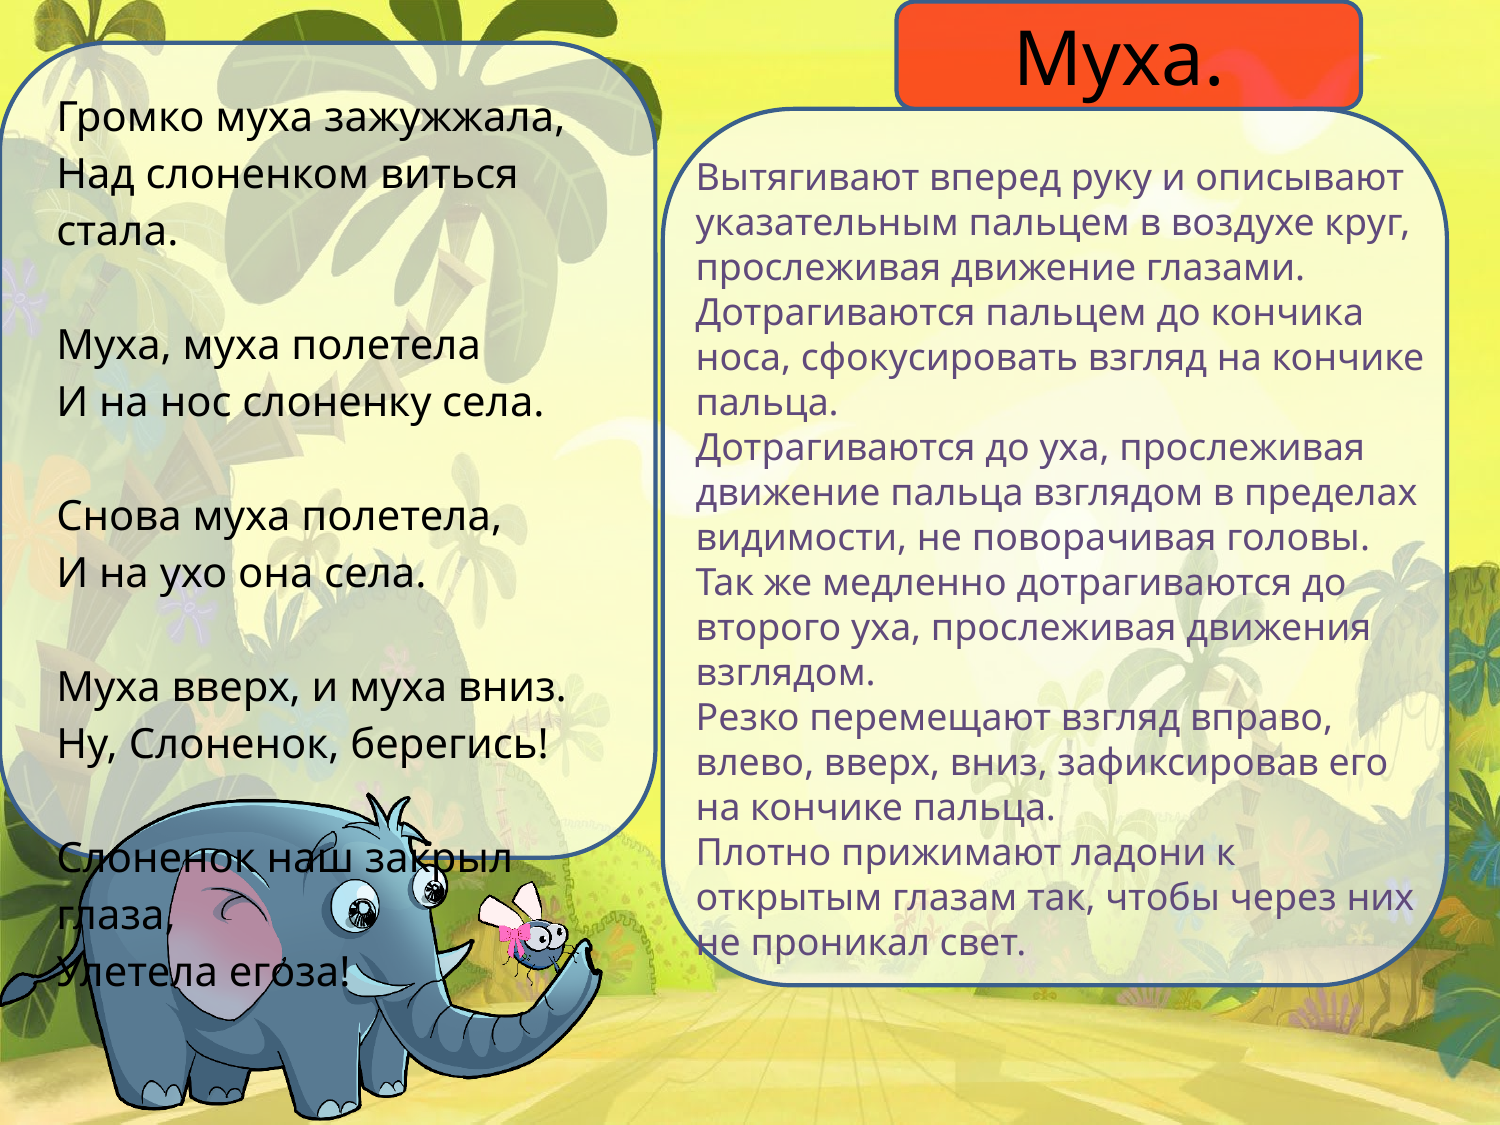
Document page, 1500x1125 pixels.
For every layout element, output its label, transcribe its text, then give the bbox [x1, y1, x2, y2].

text_box [660, 170, 680, 924]
title Муха. [856, 1, 1402, 109]
picture [478, 881, 579, 986]
table_header Громко муха зажужжала, Над слоненком виться стала. Муха, муха полетела И на нос слоненку села. Снова муха полетела, И на ухо она села. Муха вверх, и муха вниз. Ну, Слоненок, берегись! Слоненок наш закрыл глаза, Улетела егоза! [45, 87, 655, 999]
text_box [0, 40, 637, 791]
text_box [700, 106, 1410, 145]
text_box [729, 971, 1381, 988]
text_box Вытягивают вперед руку и описывают указательным пальцем в воздухе круг, прослеживая движение глазами. Дотрагиваются пальцем до кончика носа, сфокусировать взгляд на кончике пальца. Дотрагиваются до уха, прослеживая движение пальца взглядом в пределах видимости, не поворачивая головы. Так же медленно дотрагиваются до второго уха, прослеживая движения взглядом. Резко перемещают взгляд вправо, влево, вверх, вниз, зафиксировав его на кончике пальца. Плотно прижимают ладони к открытым глазам так, чтобы через них не проникал свет. [680, 145, 1447, 971]
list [0, 792, 603, 1122]
